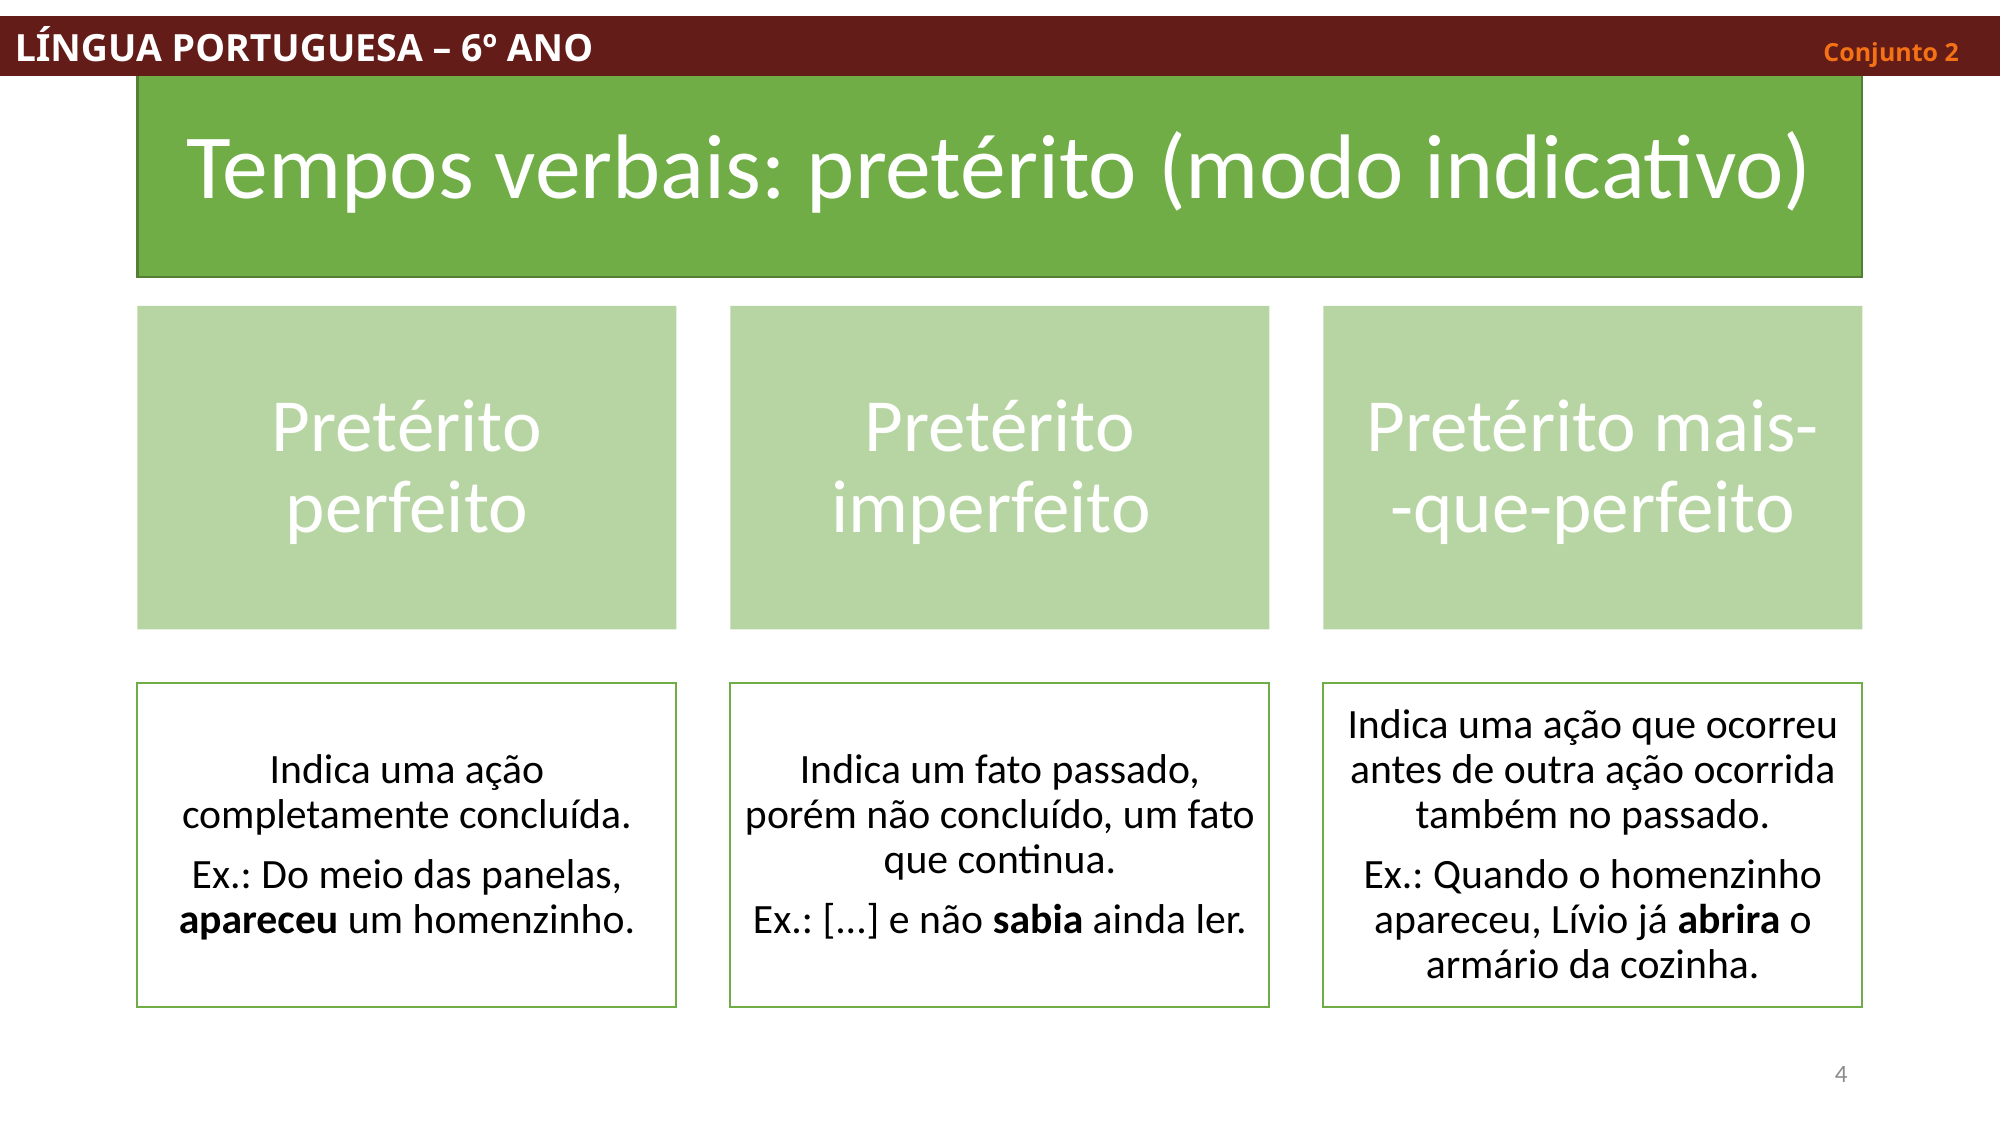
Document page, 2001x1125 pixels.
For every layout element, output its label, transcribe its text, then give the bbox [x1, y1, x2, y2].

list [137, 299, 1863, 1014]
slide_number 4 [1412, 1042, 1863, 1103]
title Tempos verbais: pretérito (modo indicativo) [136, 76, 1863, 278]
text_box LÍNGUA PORTUGUESA – 6º ANO Conjunto 2 [0, 16, 2000, 76]
